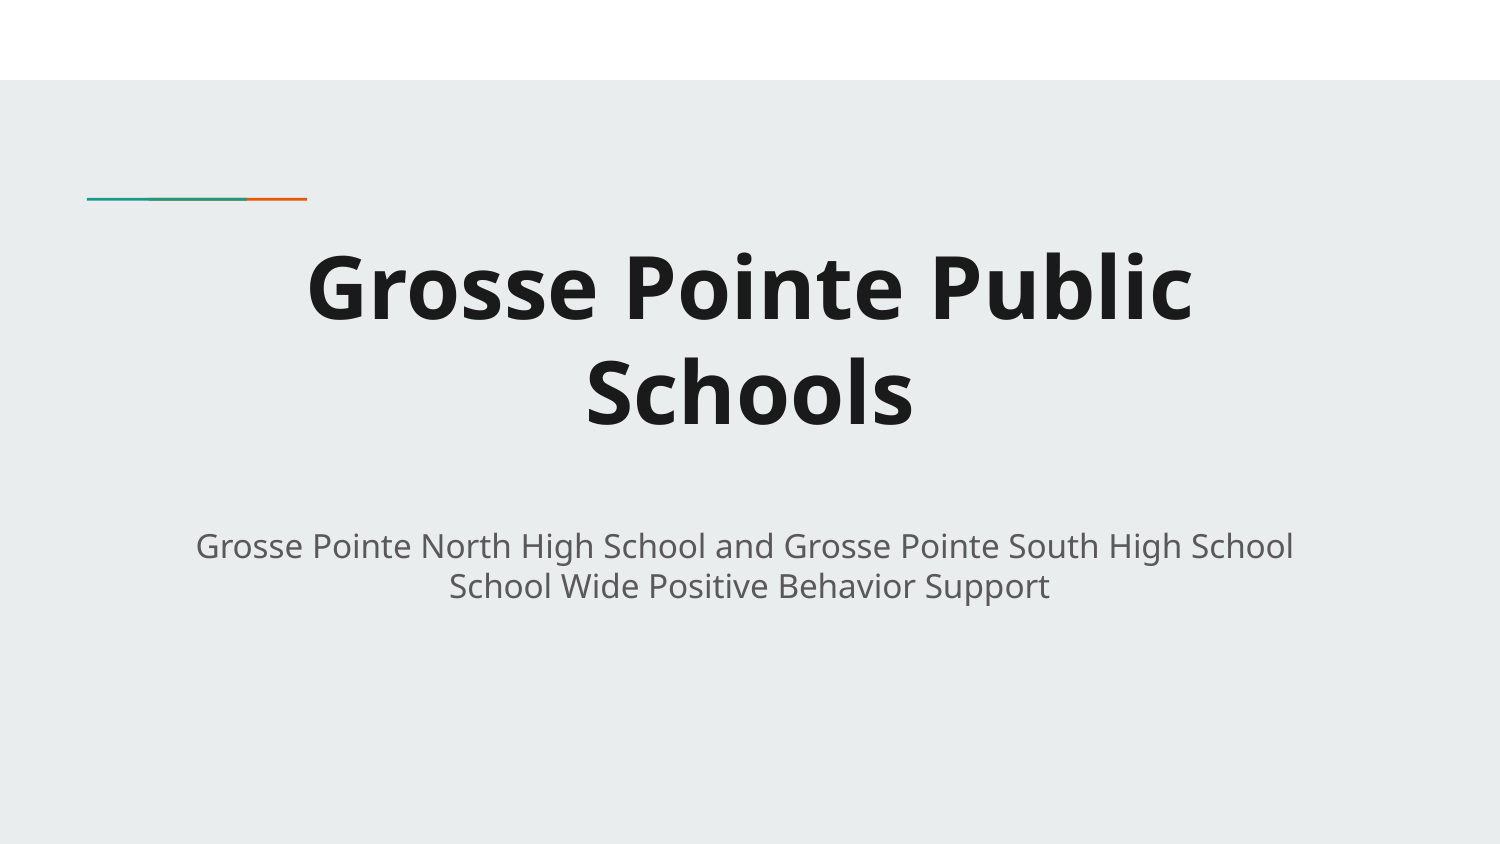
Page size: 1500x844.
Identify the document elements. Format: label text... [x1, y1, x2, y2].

title Grosse Pointe Public Schools [119, 216, 1381, 490]
subtitle Grosse Pointe North High School and Grosse Pointe South High School School Wide Positive Behavior Support [119, 510, 1381, 600]
